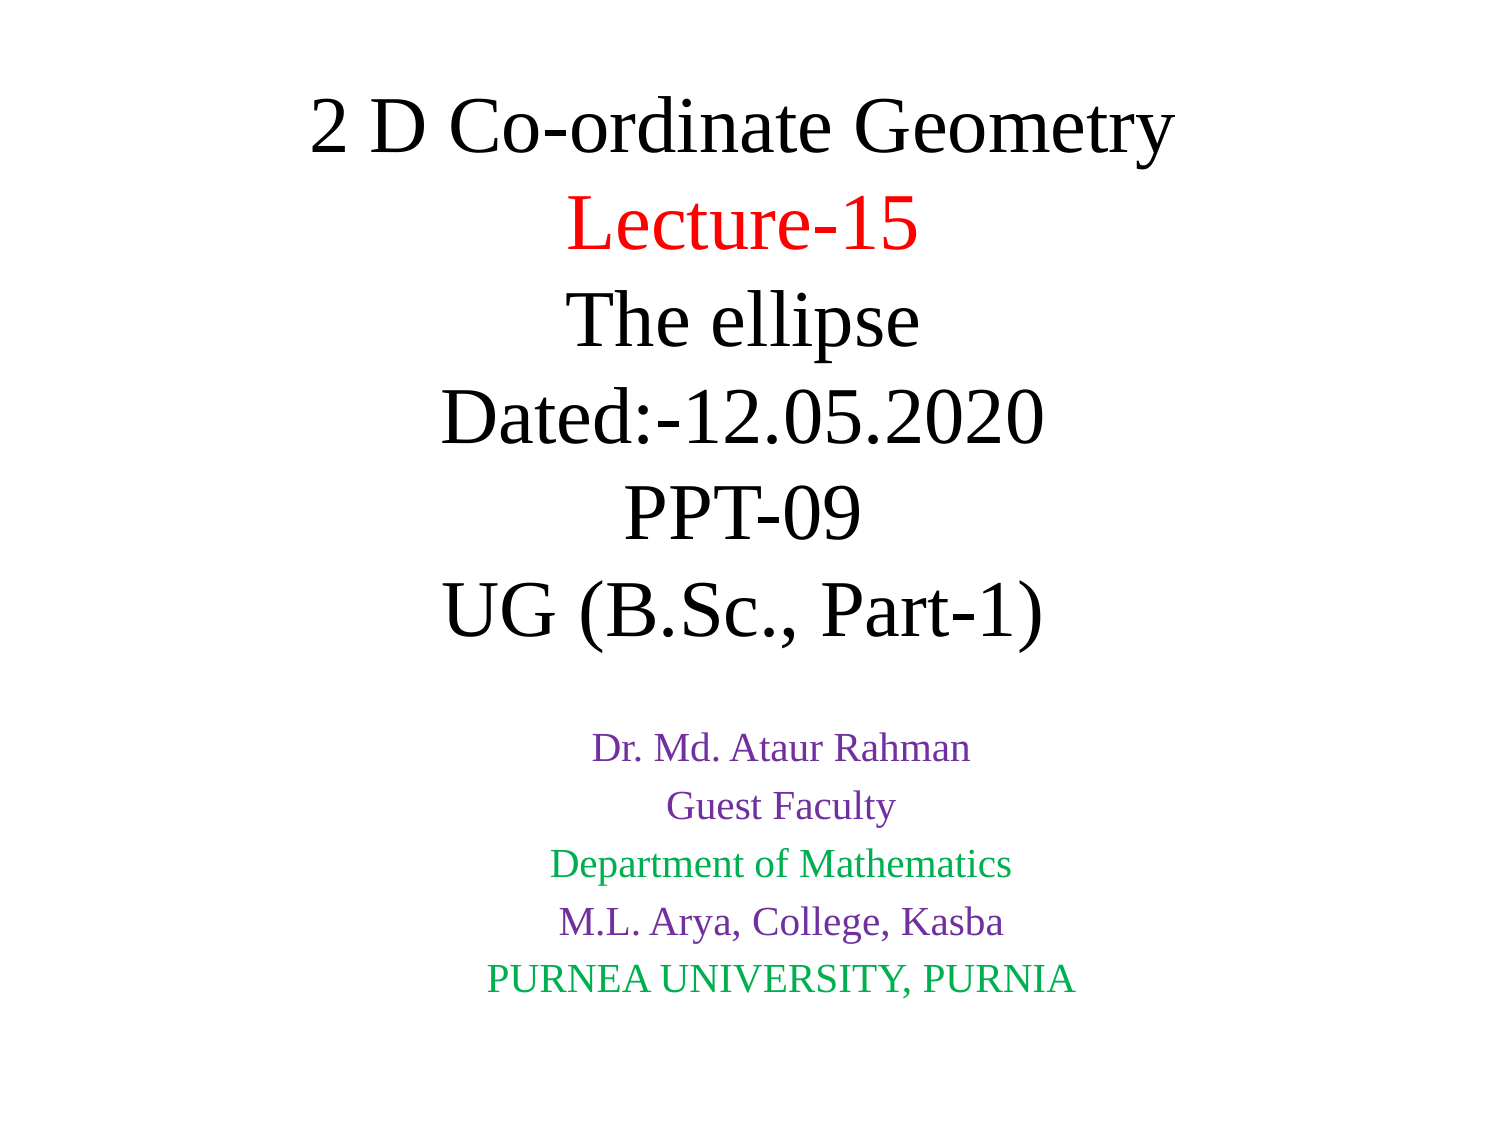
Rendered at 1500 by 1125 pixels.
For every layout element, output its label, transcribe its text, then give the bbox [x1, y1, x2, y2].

title 2 D Co-ordinate Geometry Lecture-15 The ellipse Dated:-12.05.2020 PPT-09 UG (B.Sc., Part-1) [137, 62, 1350, 663]
subtitle Dr. Md. Ataur Rahman Guest Faculty Department of Mathematics M.L. Arya, College, Kasba PURNEA UNIVERSITY, PURNIA [162, 712, 1400, 1013]
